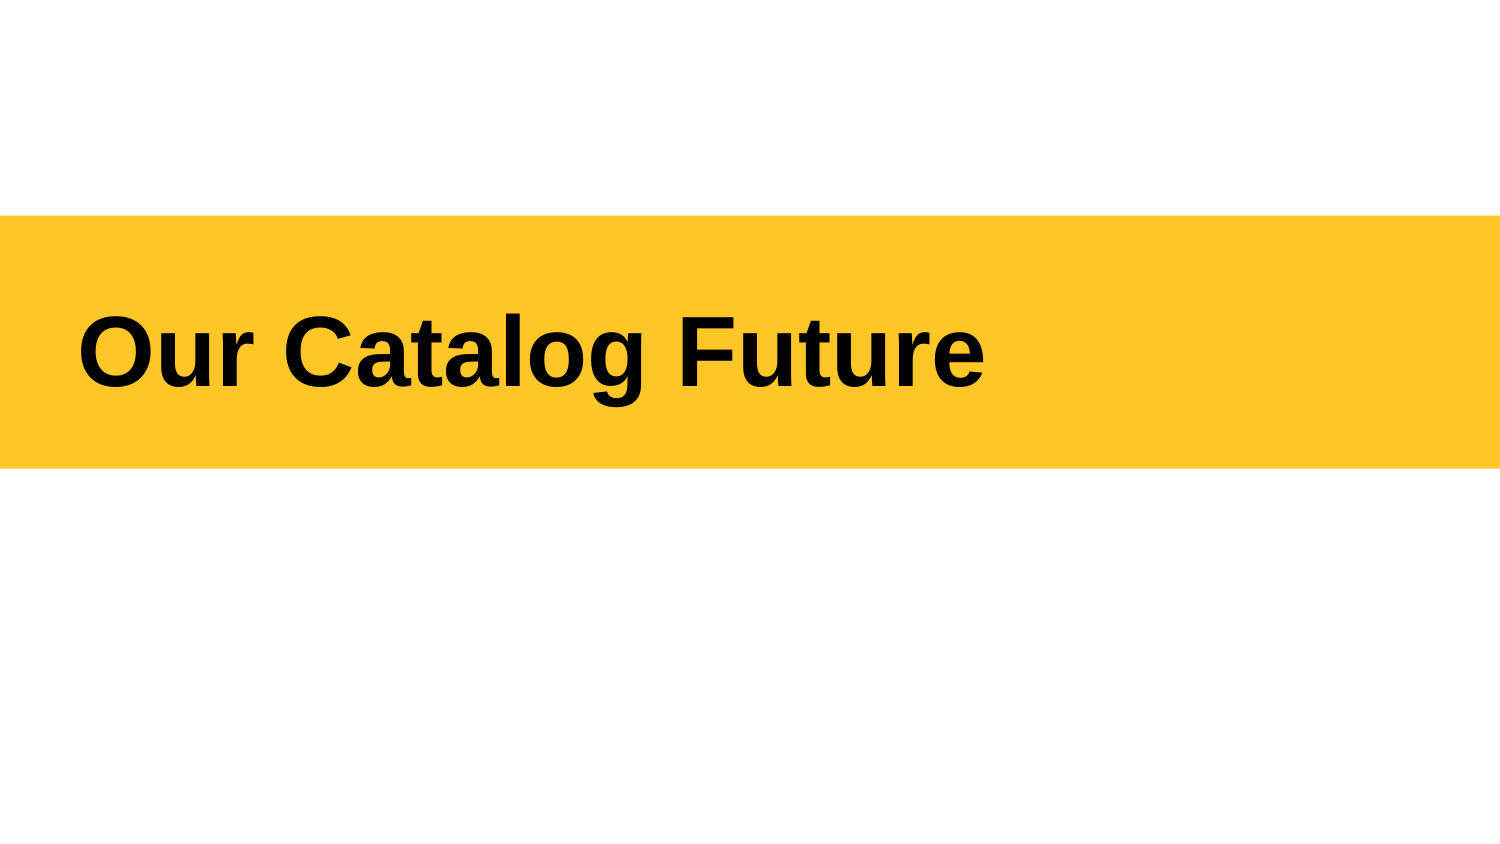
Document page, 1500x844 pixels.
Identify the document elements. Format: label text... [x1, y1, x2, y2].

title Our Catalog Future [62, 262, 1394, 431]
